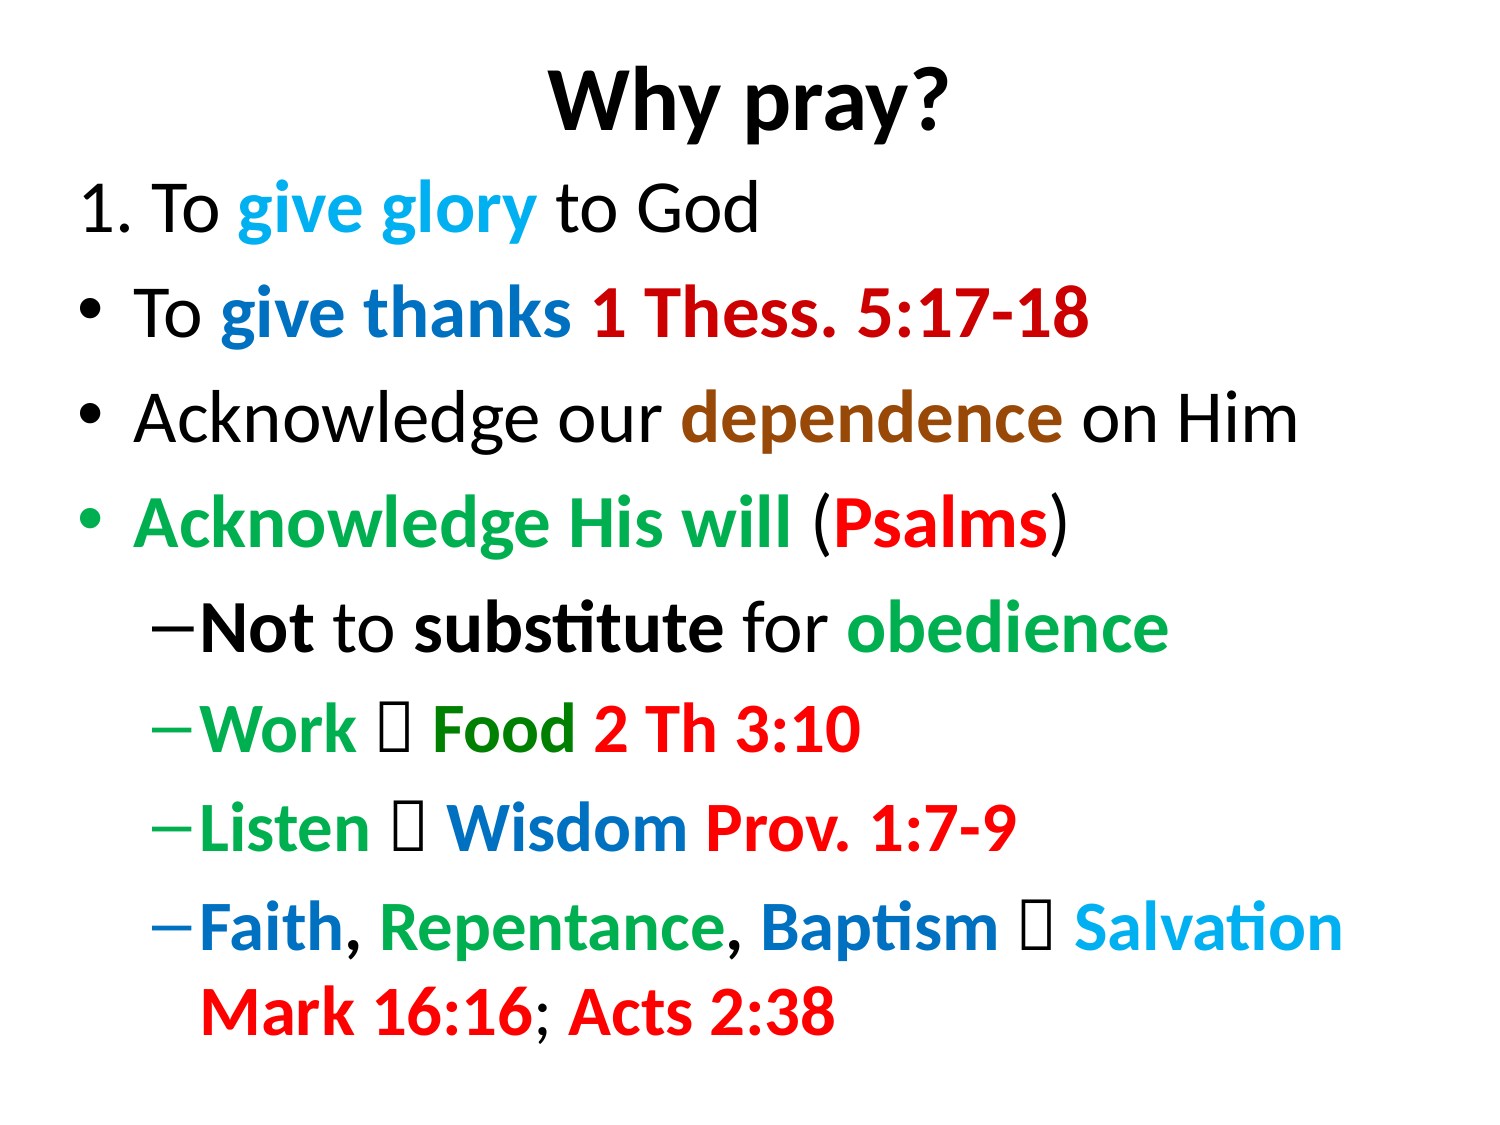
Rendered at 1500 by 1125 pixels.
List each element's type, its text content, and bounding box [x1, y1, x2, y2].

list 1. To give glory to God To give thanks 1 Thess. 5:17-18 Acknowledge our dependence on Him Acknowledge His will (Psalms) Not to substitute for obedience Work  Food 2 Th 3:10 Listen  Wisdom Prov. 1:7-9 Faith, Repentance, Baptism  Salvation Mark 16:16; Acts 2:38 [62, 149, 1438, 1125]
title Why pray? [75, 0, 1425, 149]
